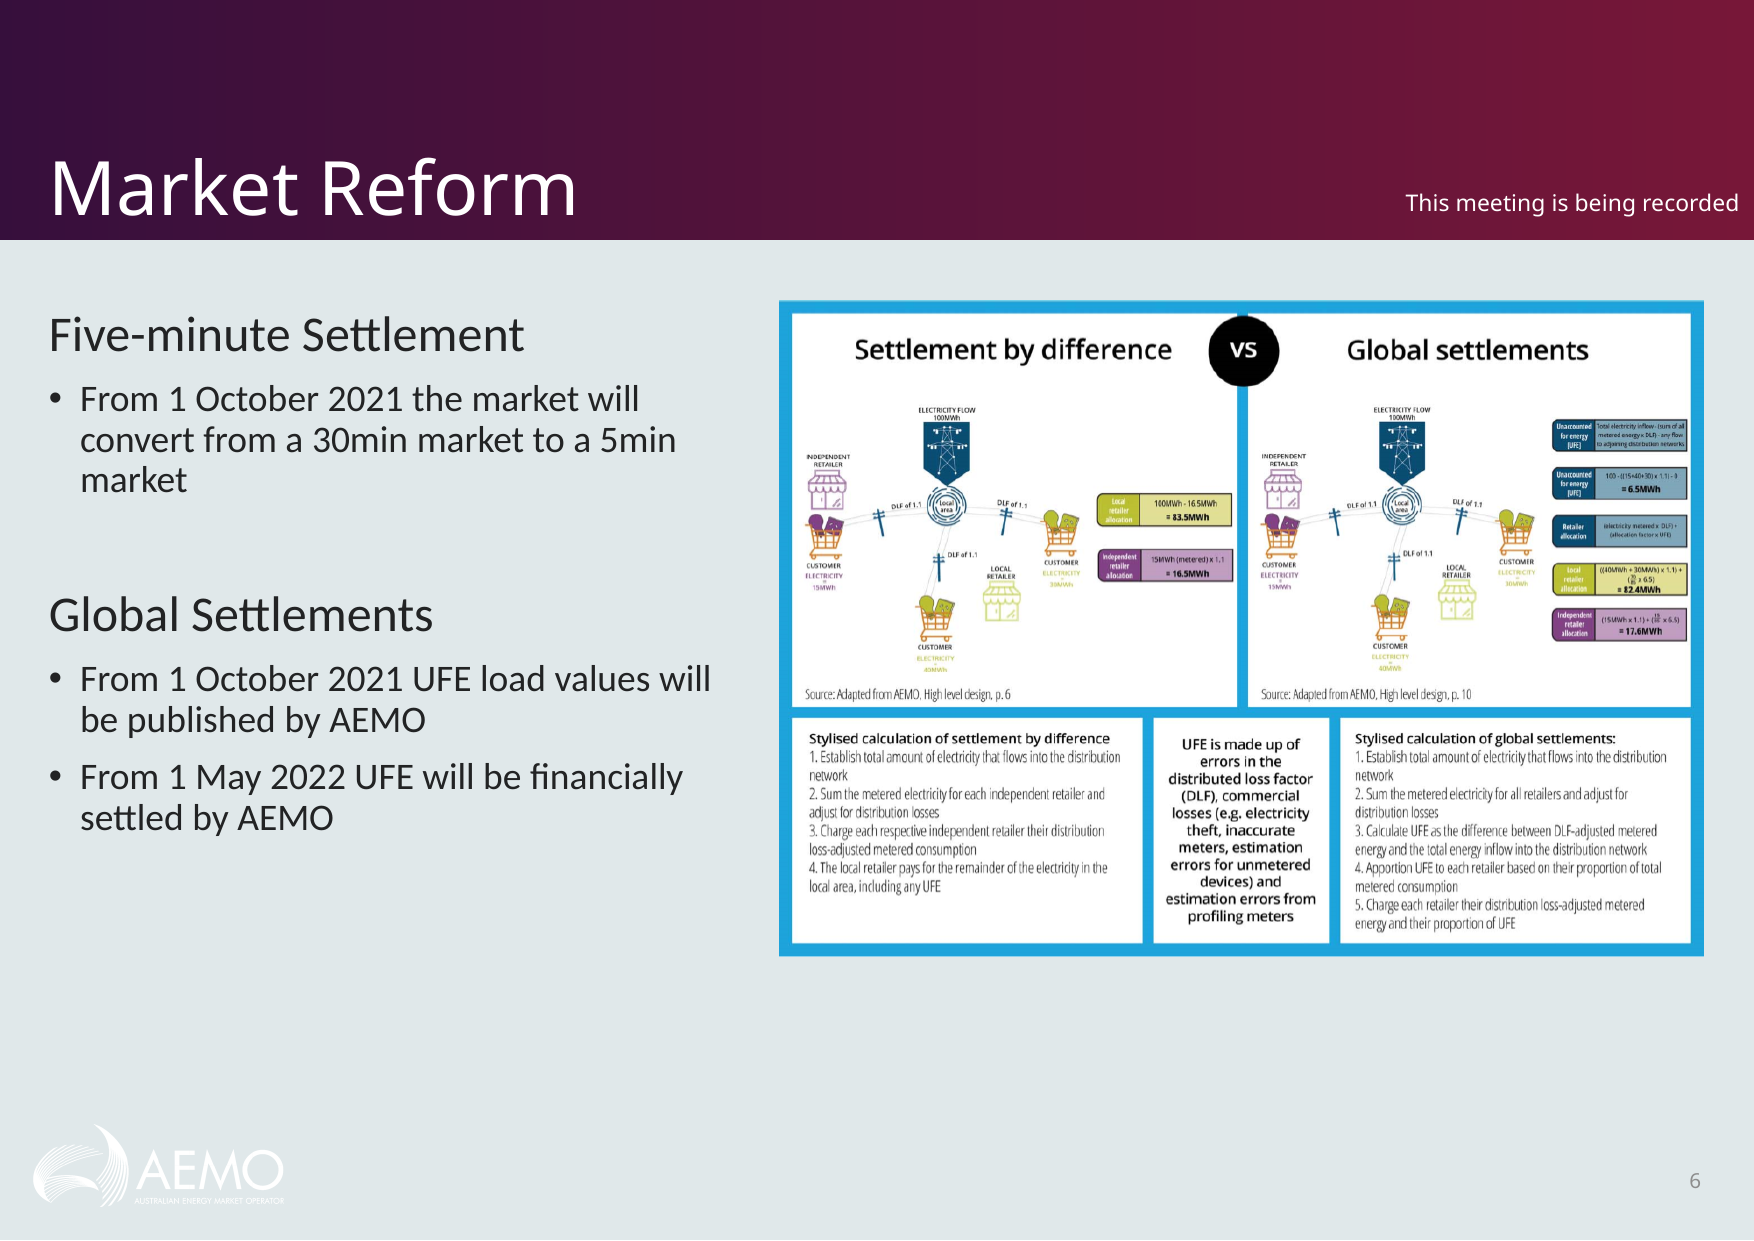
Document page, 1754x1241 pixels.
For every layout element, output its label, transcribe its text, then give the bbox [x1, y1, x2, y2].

picture [779, 300, 1704, 957]
slide_number 6 [1633, 1149, 1717, 1216]
text_box This meeting is being recorded [1390, 183, 1754, 224]
list Five-minute Settlement From 1 October 2021 the market will convert from a 30min market to a 5min market Global Settlements From 1 October 2021 UFE load values will be published by AEMO From 1 May 2022 UFE will be financially settled by AEMO [33, 300, 749, 1161]
picture [33, 1161, 284, 1207]
title Market Reform [33, 24, 1549, 240]
